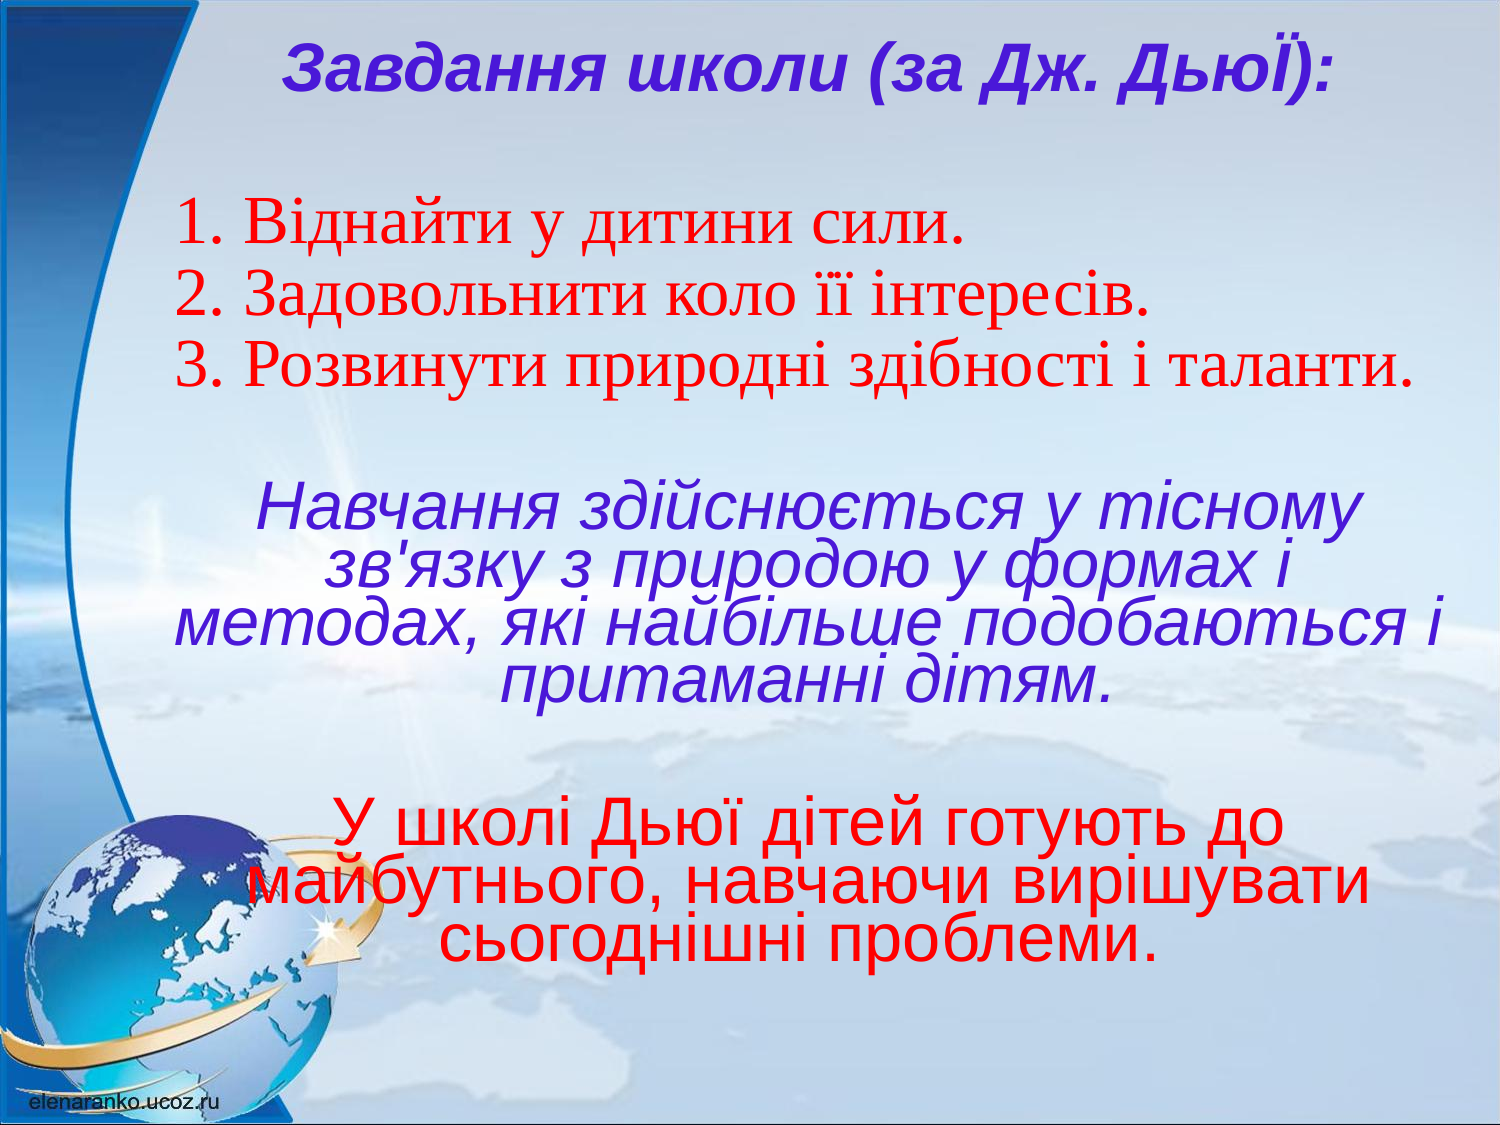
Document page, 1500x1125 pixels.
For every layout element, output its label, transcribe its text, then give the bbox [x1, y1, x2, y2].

list Завдання школи (за Дж. ДьюЇ): 1. Віднайти у дитини сили. 2. Задовольнити коло її інтересів. 3. Розвинути природні здібності і таланти. Навчання здійснюється у тісному зв'язку з природою у формах і методах, які найбільше подобаються і притаманні дітям. У школі Дьюї дітей готують до майбутнього, навчаючи вирішувати сьогоднішні проблеми. [159, 30, 1460, 1006]
picture [0, 0, 1500, 1125]
